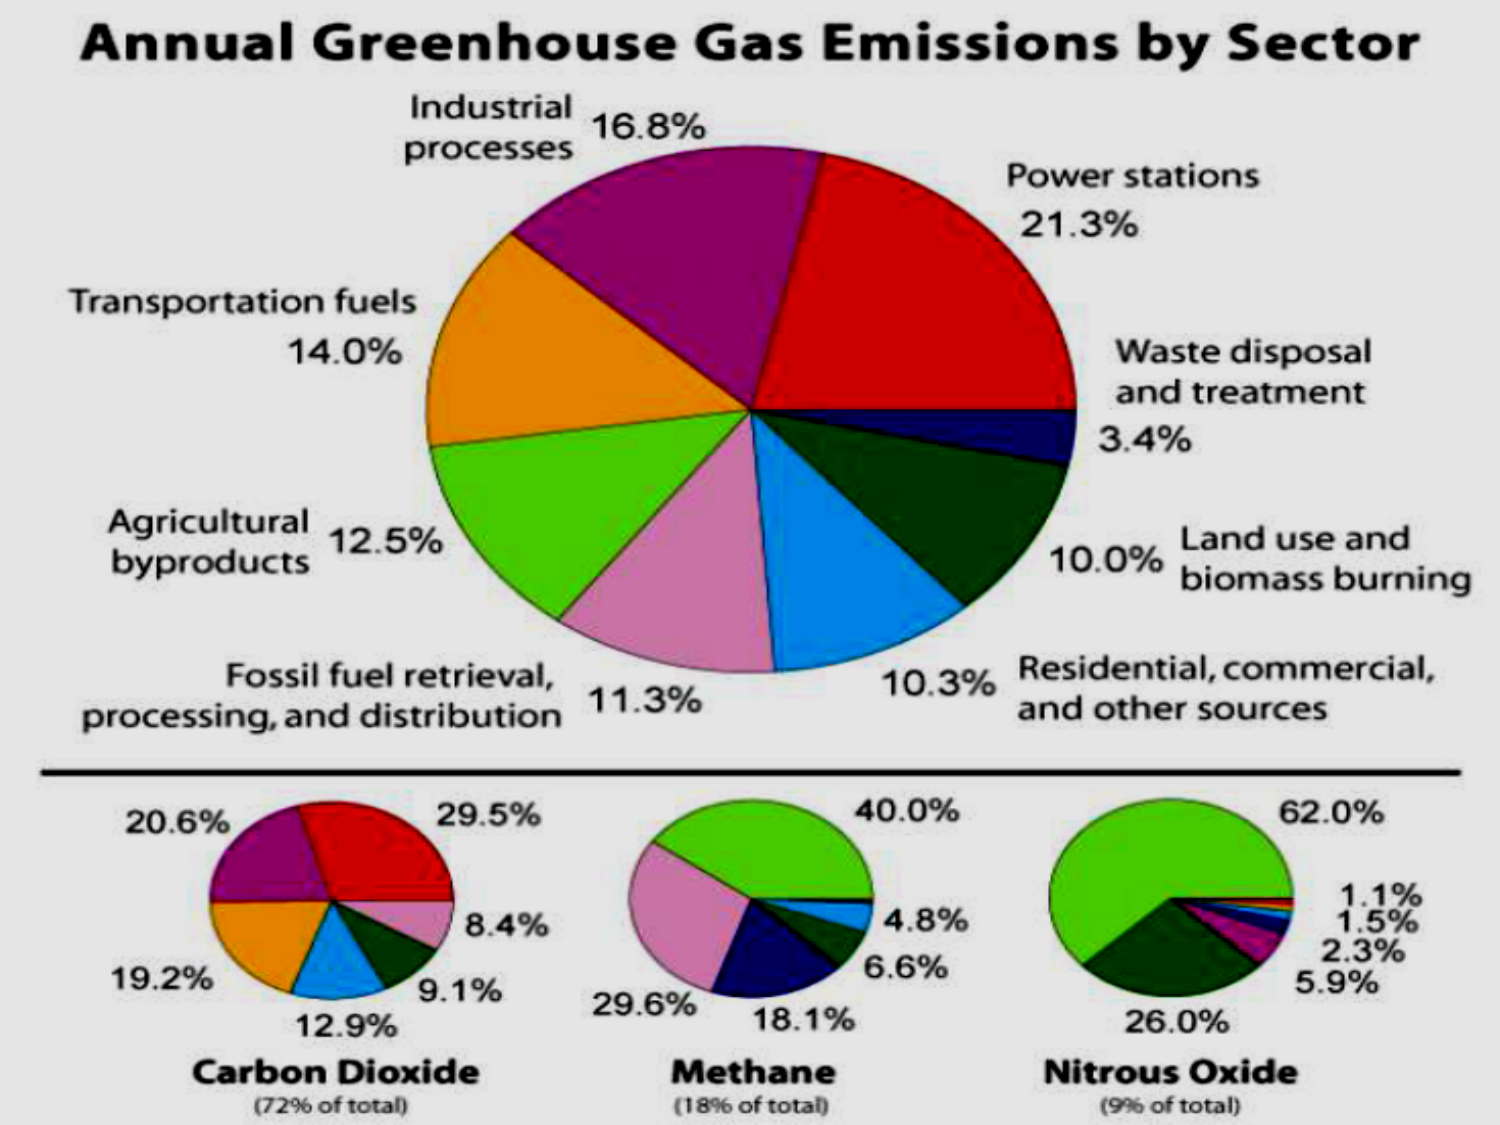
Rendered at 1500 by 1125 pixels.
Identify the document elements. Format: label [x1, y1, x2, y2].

list [0, 0, 1500, 1125]
